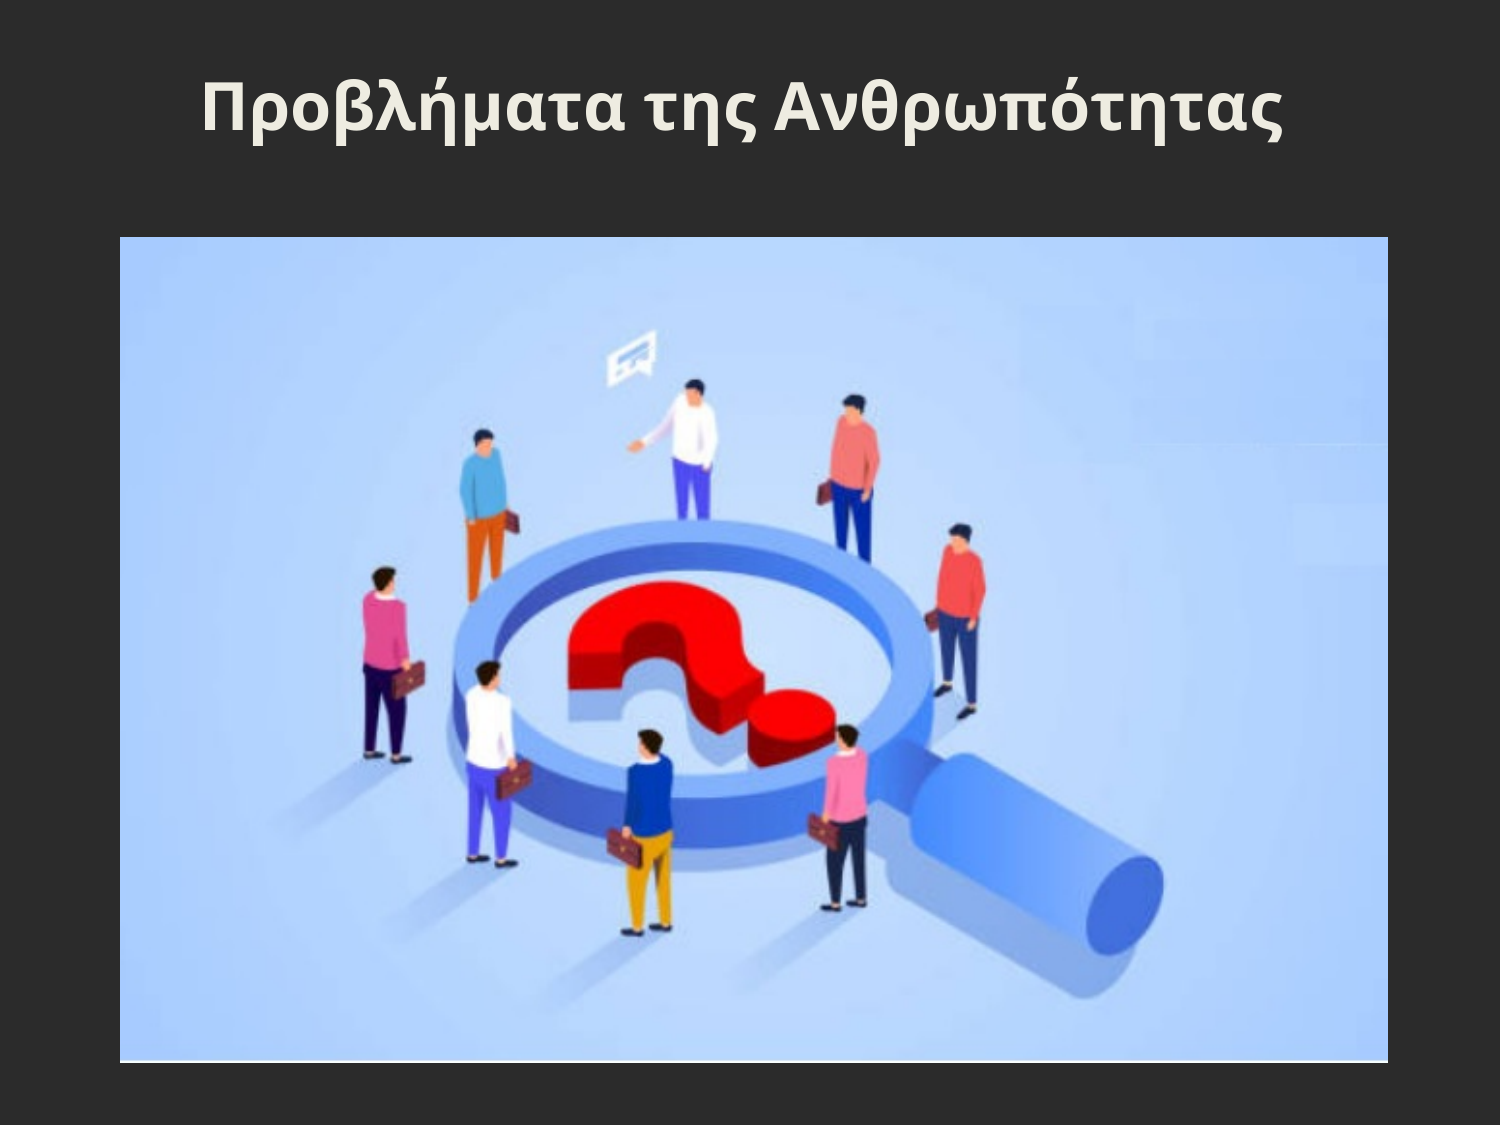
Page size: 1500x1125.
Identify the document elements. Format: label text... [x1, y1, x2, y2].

text_box Προβλήματα της Ανθρωπότητας [165, 56, 1335, 152]
picture [119, 237, 1388, 1063]
